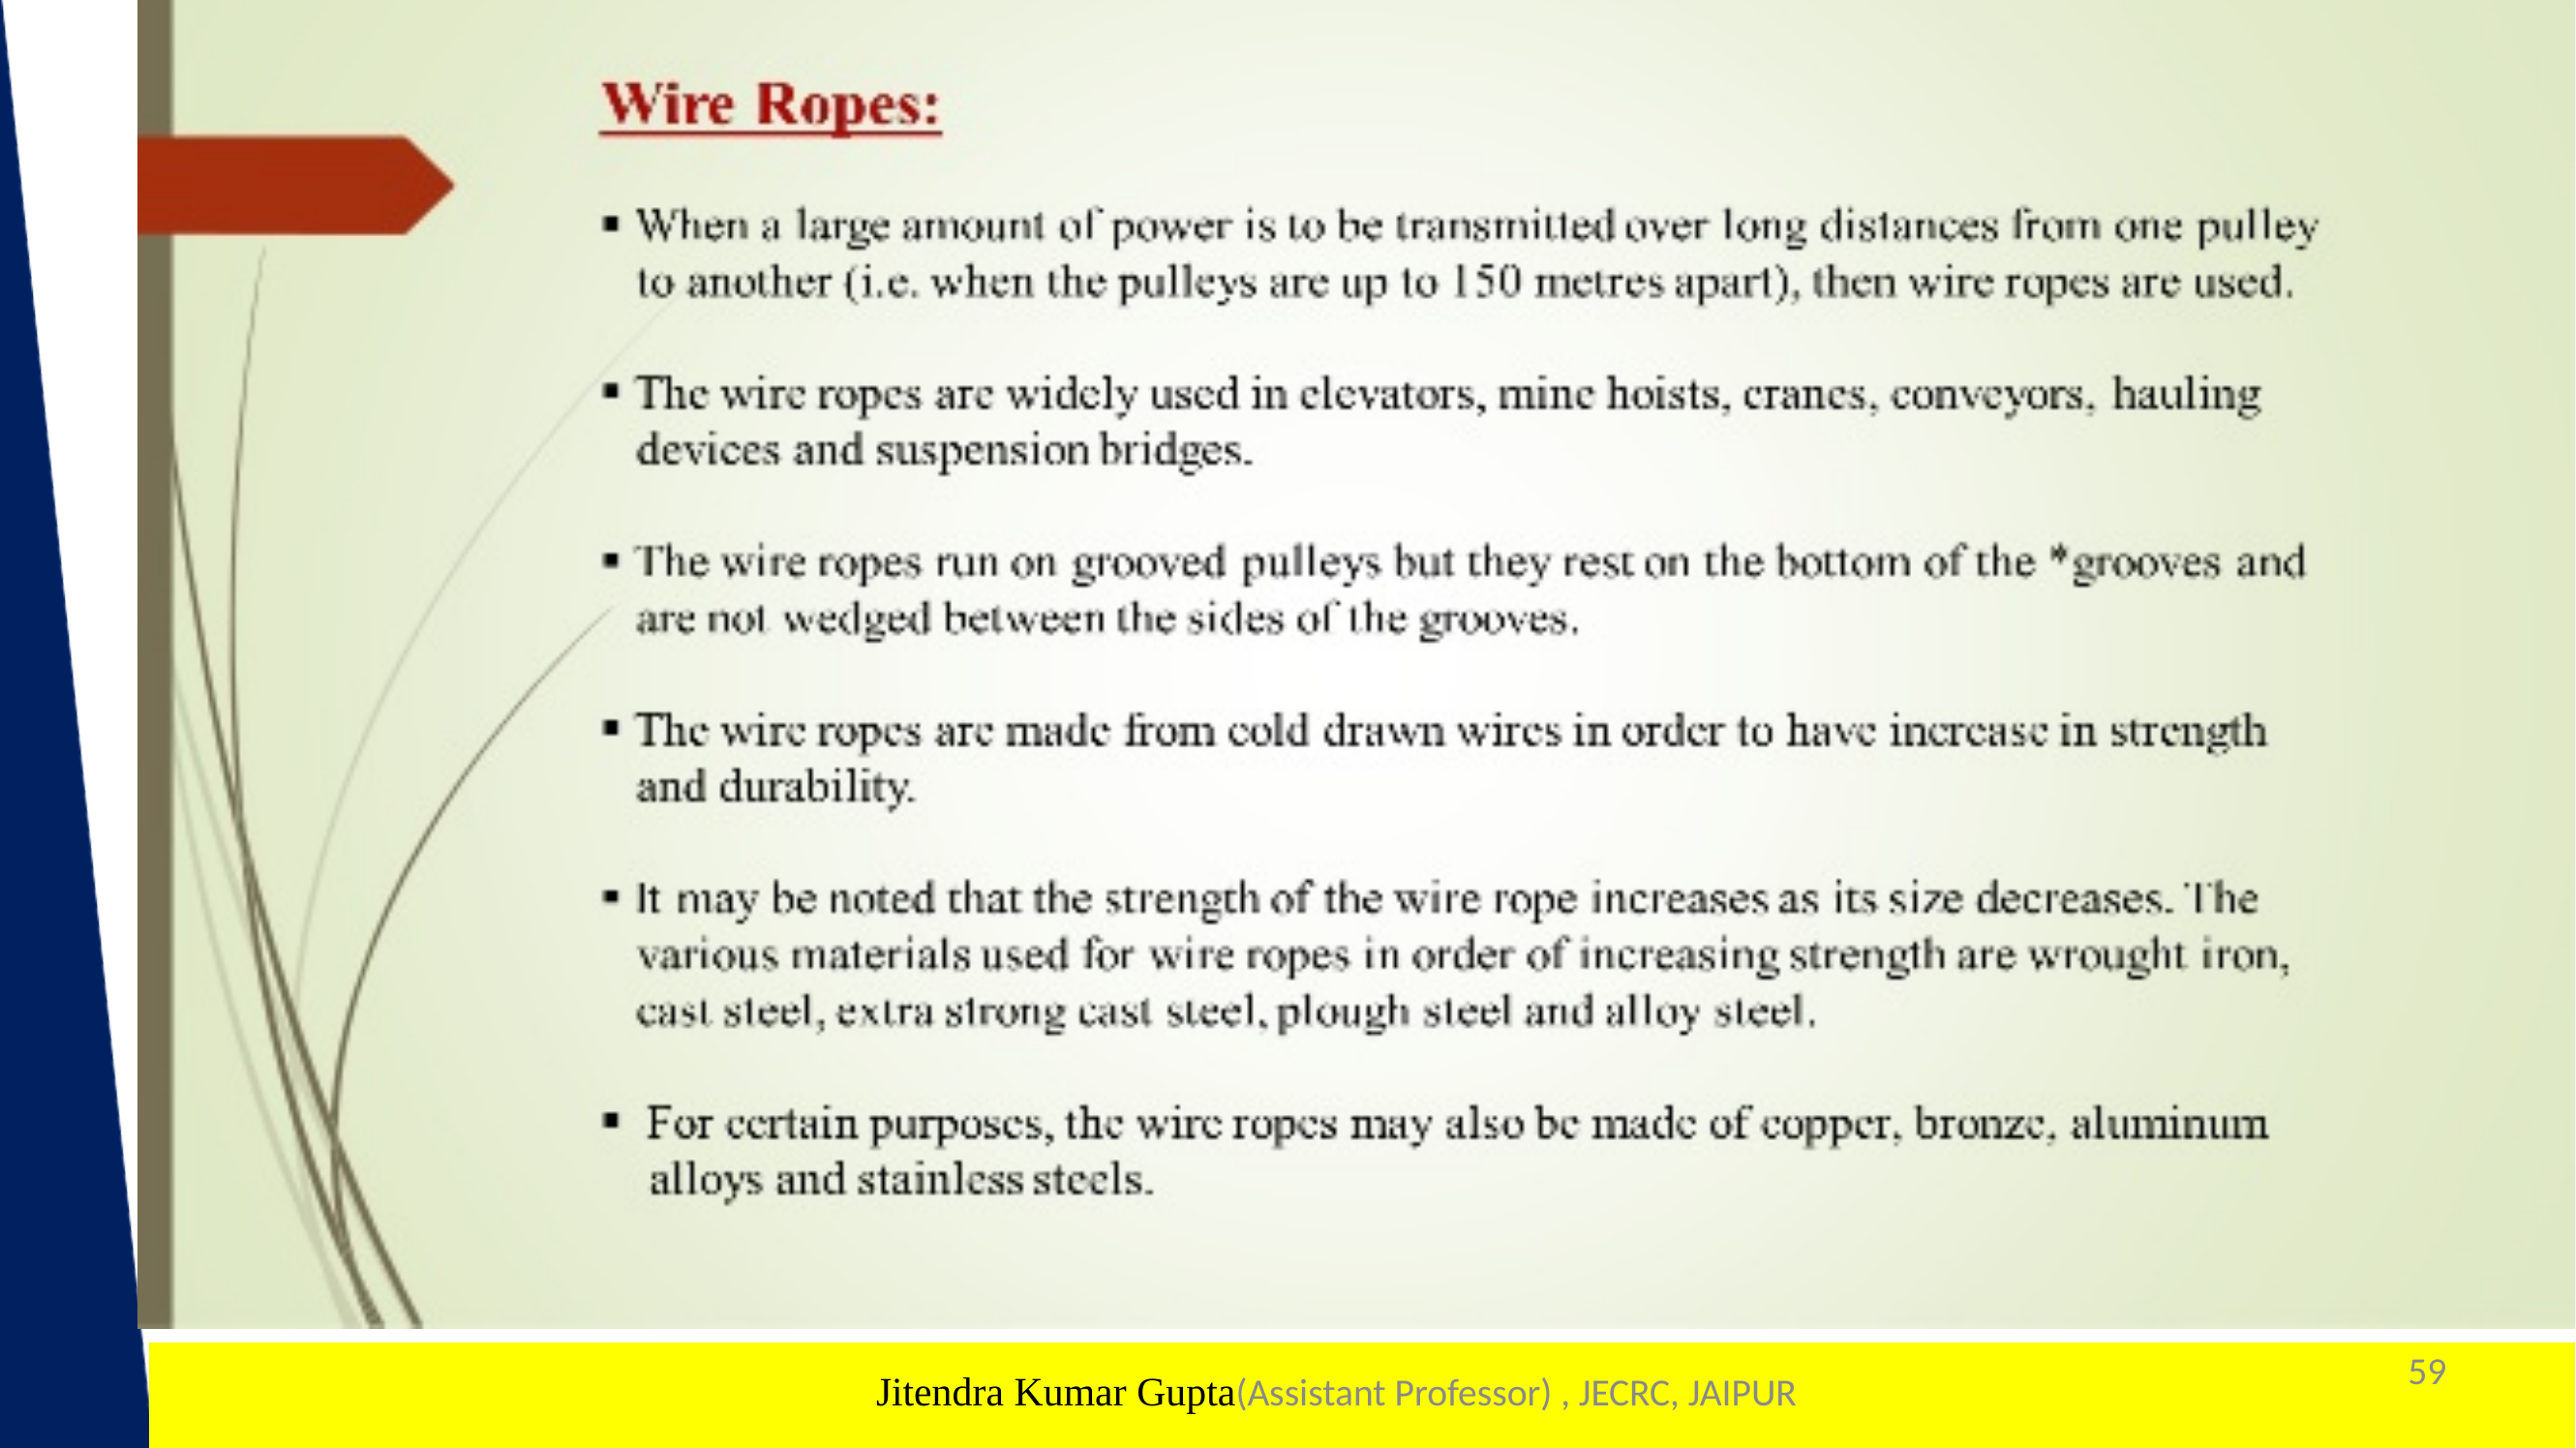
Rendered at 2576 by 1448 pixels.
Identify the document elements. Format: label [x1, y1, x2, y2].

text_box [0, 0, 2576, 1448]
picture [137, 0, 2576, 1329]
